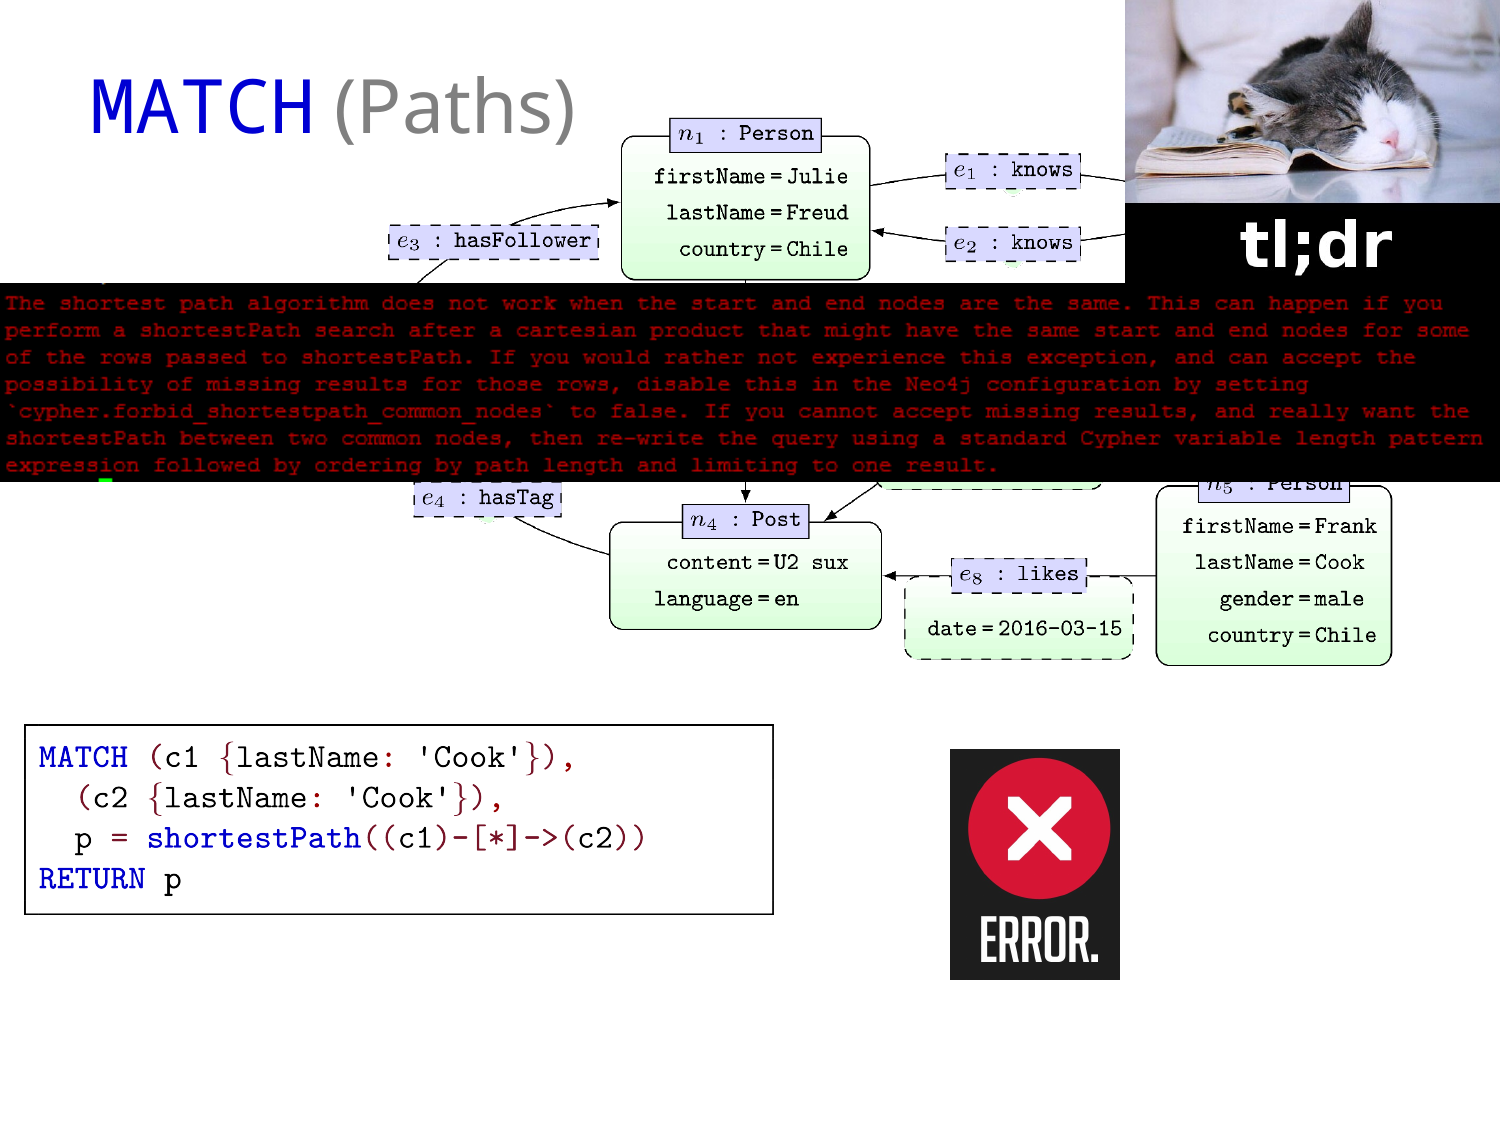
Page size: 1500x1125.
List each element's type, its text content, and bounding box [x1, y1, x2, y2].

picture [949, 749, 1120, 980]
title MATCH (Paths) [75, 45, 1119, 163]
picture [0, 0, 1500, 666]
picture [24, 724, 774, 915]
